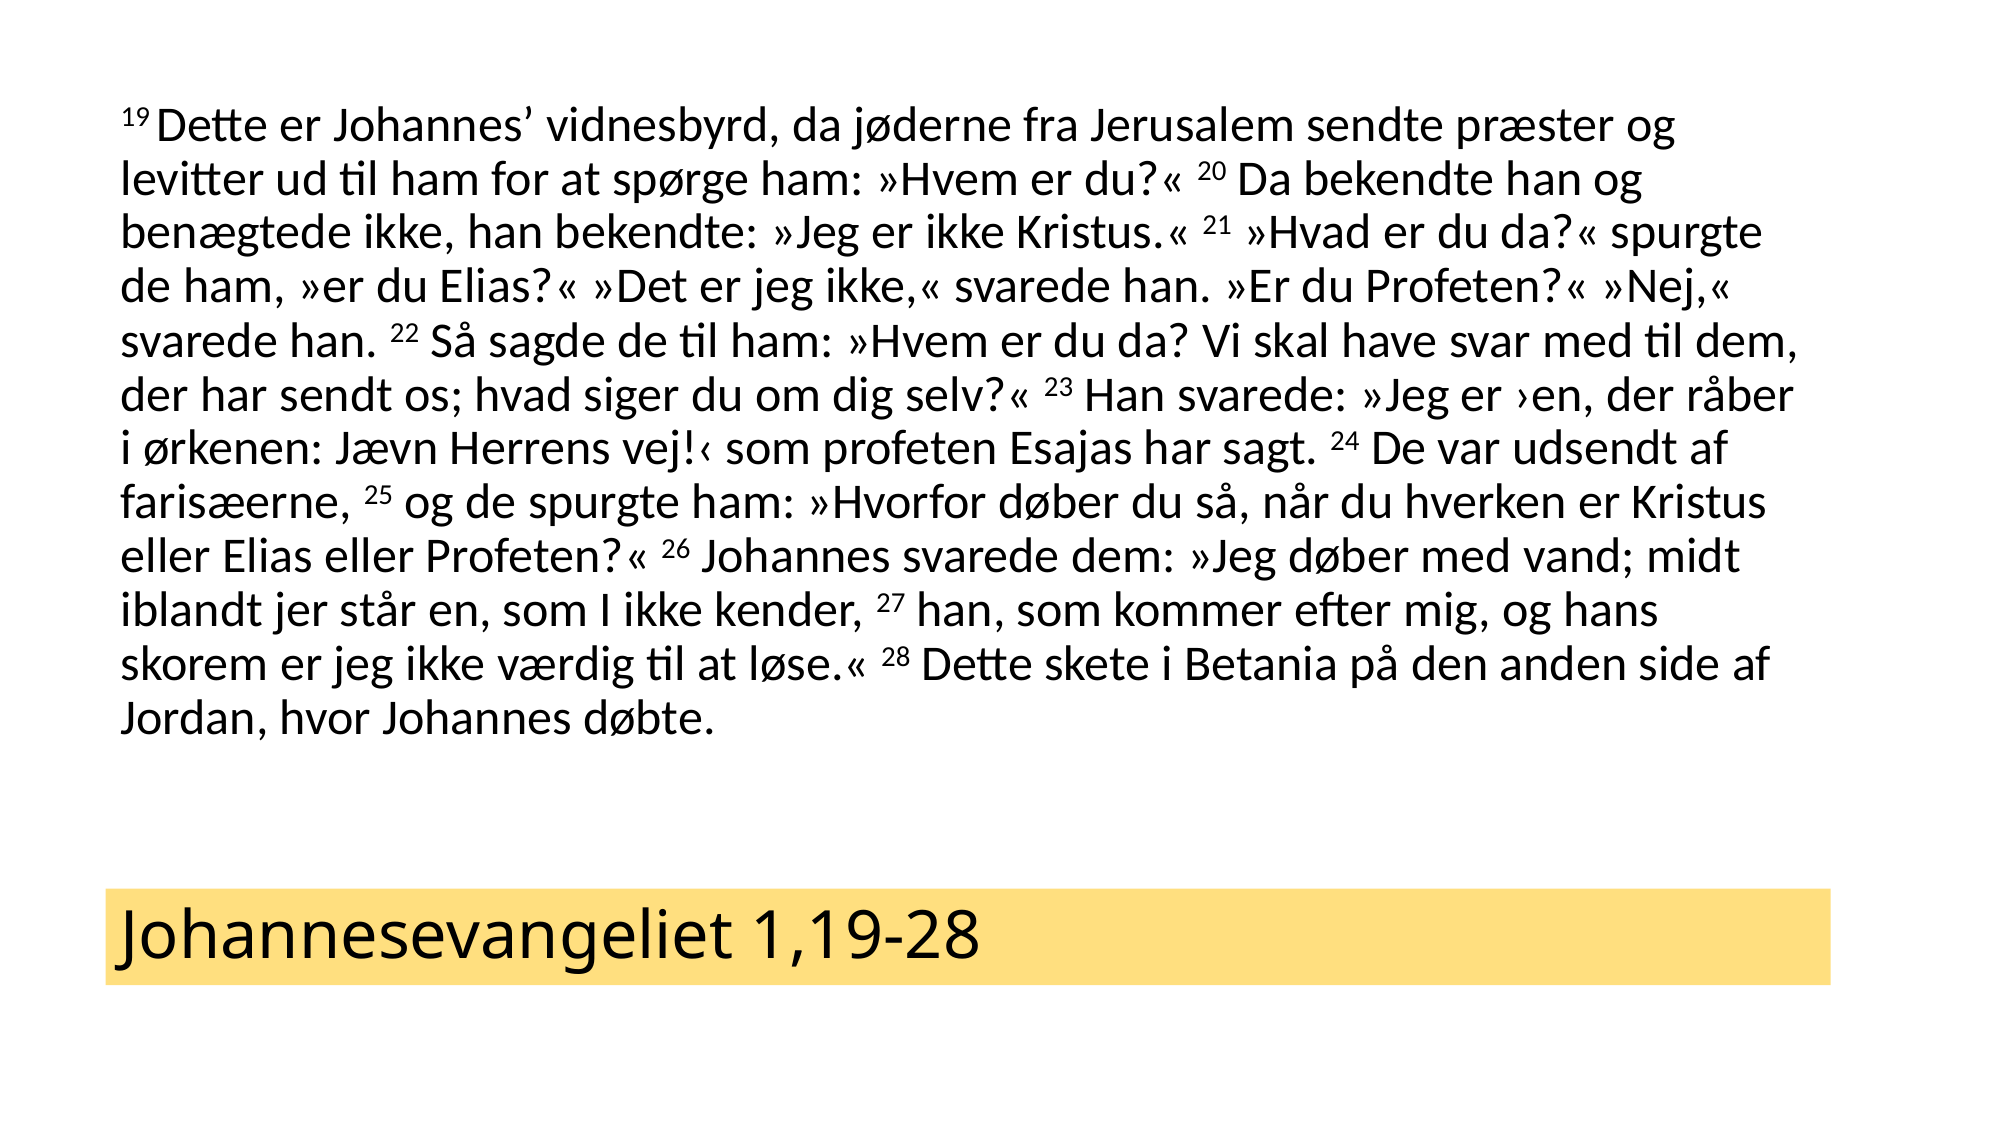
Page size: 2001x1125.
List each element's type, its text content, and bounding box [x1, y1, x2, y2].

list 19 Dette er Johannes’ vidnesbyrd, da jøderne fra Jerusalem sendte præster og levitter ud til ham for at spørge ham: »Hvem er du?« 20 Da bekendte han og benægtede ikke, han bekendte: »Jeg er ikke Kristus.« 21 »Hvad er du da?« spurgte de ham, »er du Elias?« »Det er jeg ikke,« svarede han. »Er du Profeten?« »Nej,« svarede han. 22 Så sagde de til ham: »Hvem er du da? Vi skal have svar med til dem, der har sendt os; hvad siger du om dig selv?« 23 Han svarede: »Jeg er ›en, der råber i ørkenen: Jævn Herrens vej!‹ som profeten Esajas har sagt. 24 De var udsendt af farisæerne, 25 og de spurgte ham: »Hvorfor døber du så, når du hverken er Kristus eller Elias eller Profeten?« 26 Johannes svarede dem: »Jeg døber med vand; midt iblandt jer står en, som I ikke kender, 27 han, som kommer efter mig, og hans skorem er jeg ikke værdig til at løse.« 28 Dette skete i Betania på den anden side af Jordan, hvor Johannes døbte. [105, 90, 1831, 805]
title Johannesevangeliet 1,19-28 [105, 888, 1831, 986]
